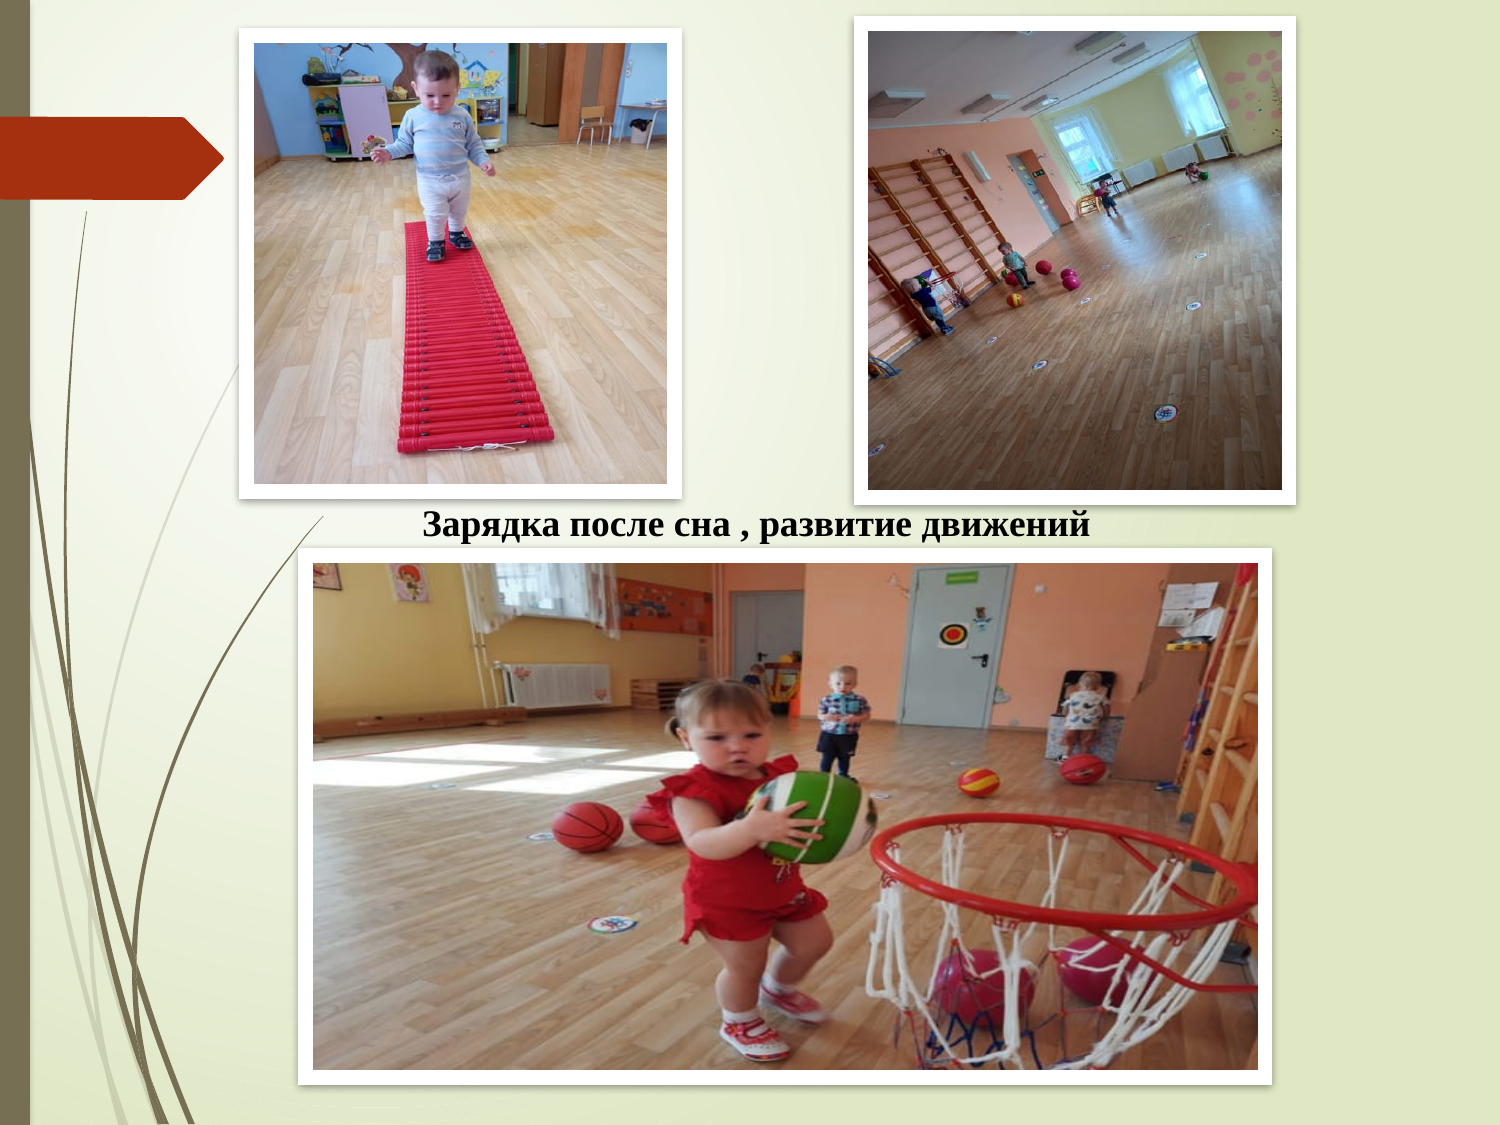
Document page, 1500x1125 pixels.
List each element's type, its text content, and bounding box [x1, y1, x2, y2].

picture [312, 562, 1259, 1071]
picture [253, 42, 668, 485]
picture [867, 30, 1282, 491]
text_box Зарядка после сна , развитие движений [407, 491, 1298, 552]
